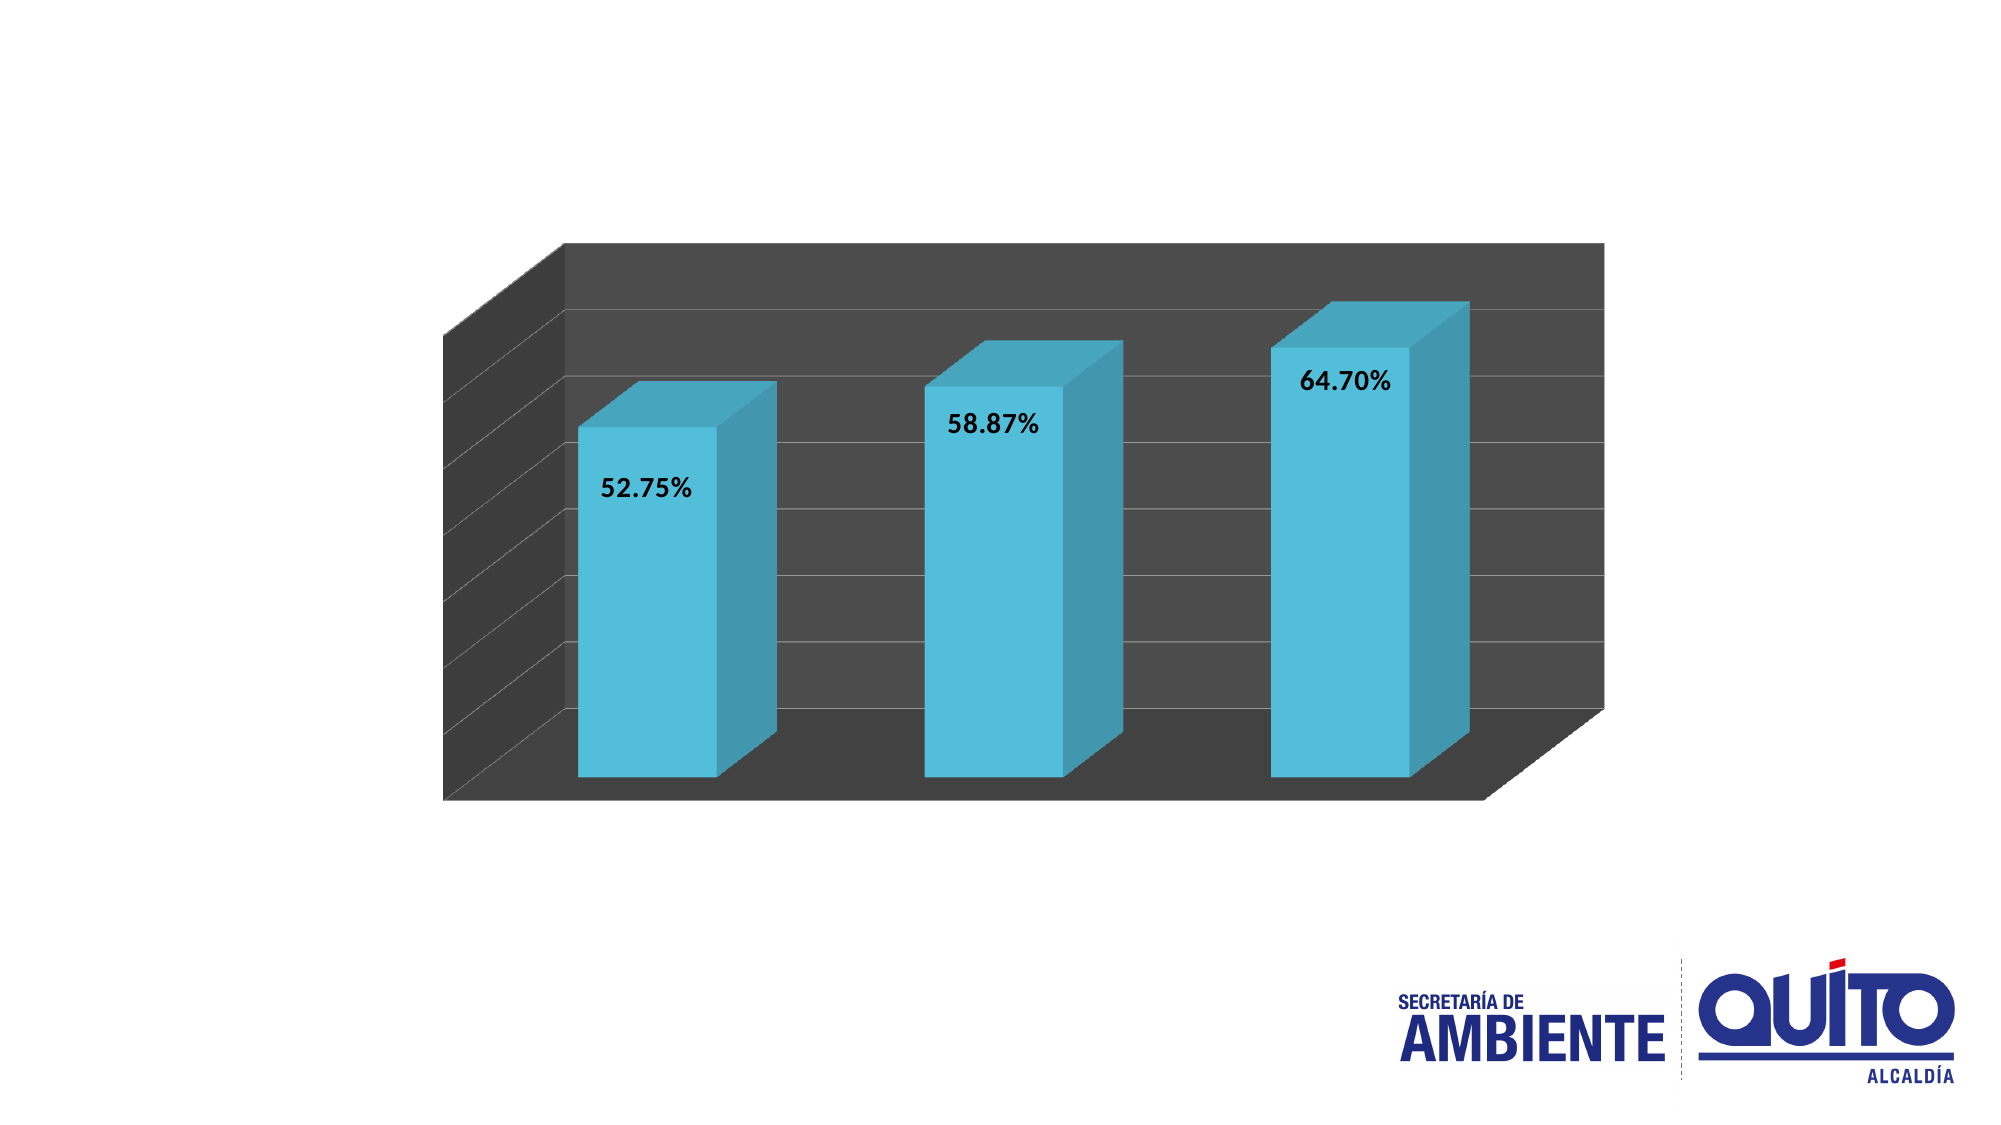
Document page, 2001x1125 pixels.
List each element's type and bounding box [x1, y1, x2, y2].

chart [340, 109, 1640, 842]
picture [1675, 936, 1977, 1110]
picture [1396, 985, 1668, 1068]
